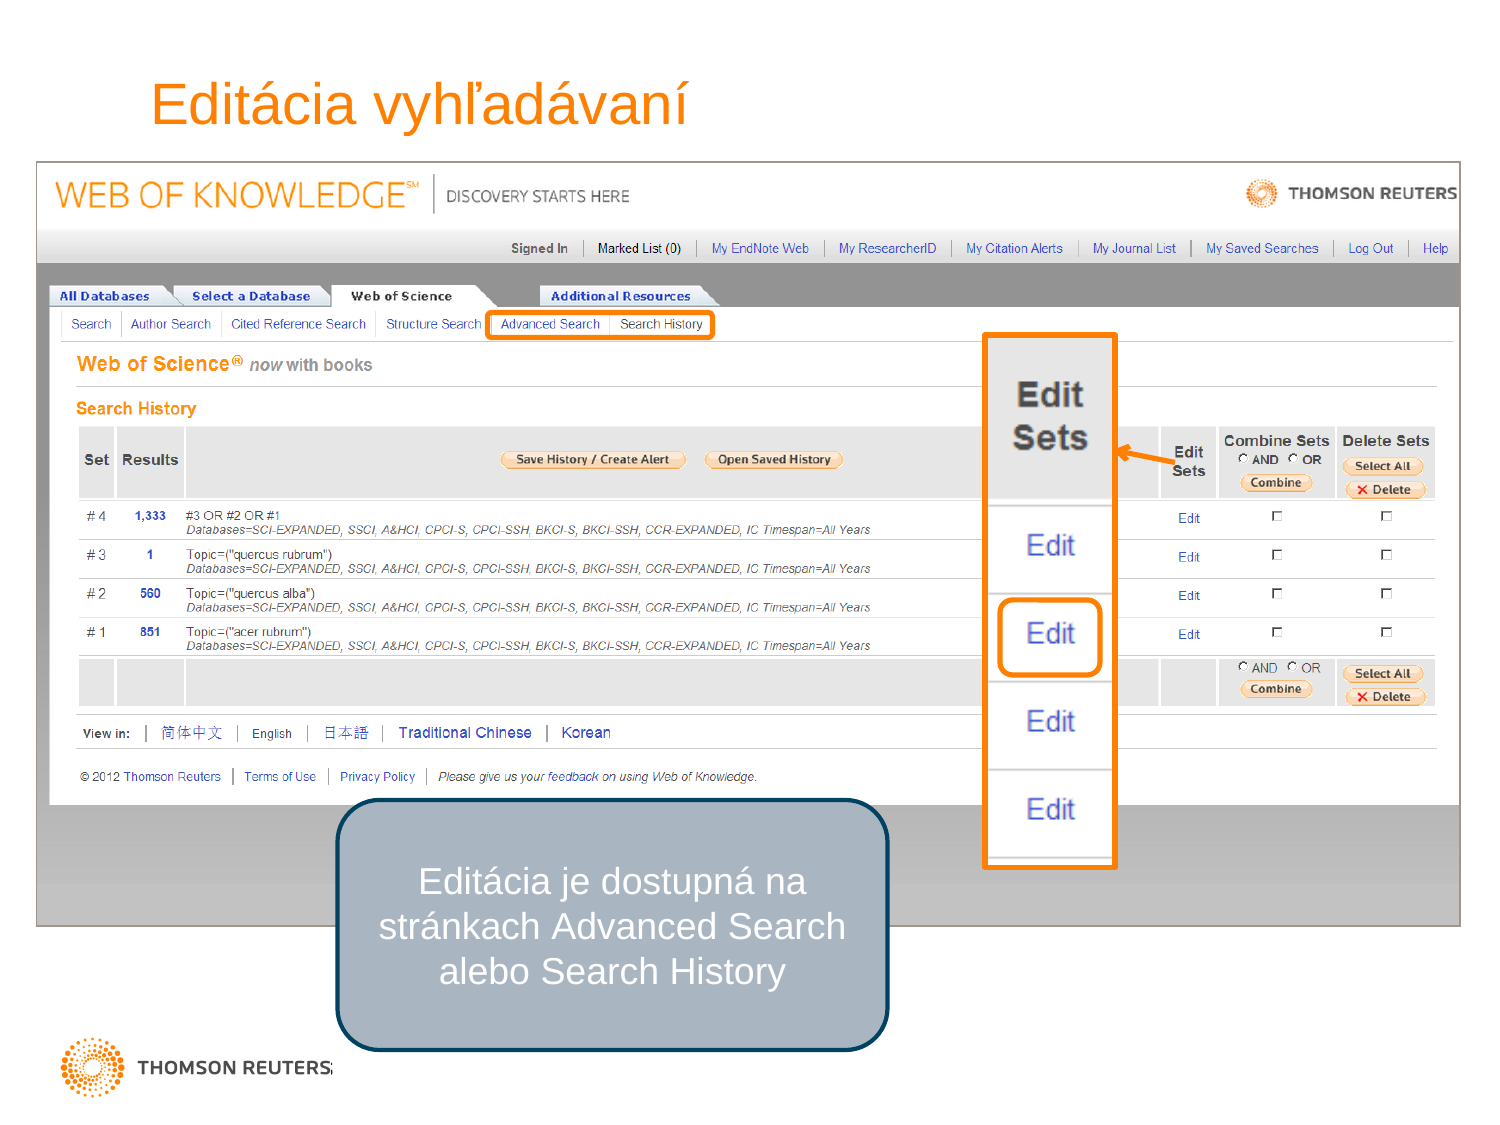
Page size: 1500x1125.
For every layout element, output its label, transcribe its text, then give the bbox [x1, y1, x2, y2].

text_box Editácia je dostupná na stránkach Advanced Search alebo Search History [335, 935, 890, 1053]
picture [60, 1037, 333, 1125]
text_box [1112, 449, 1176, 463]
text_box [987, 337, 1113, 866]
title Editácia vyhľadávaní [149, 0, 1360, 138]
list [37, 162, 1460, 926]
